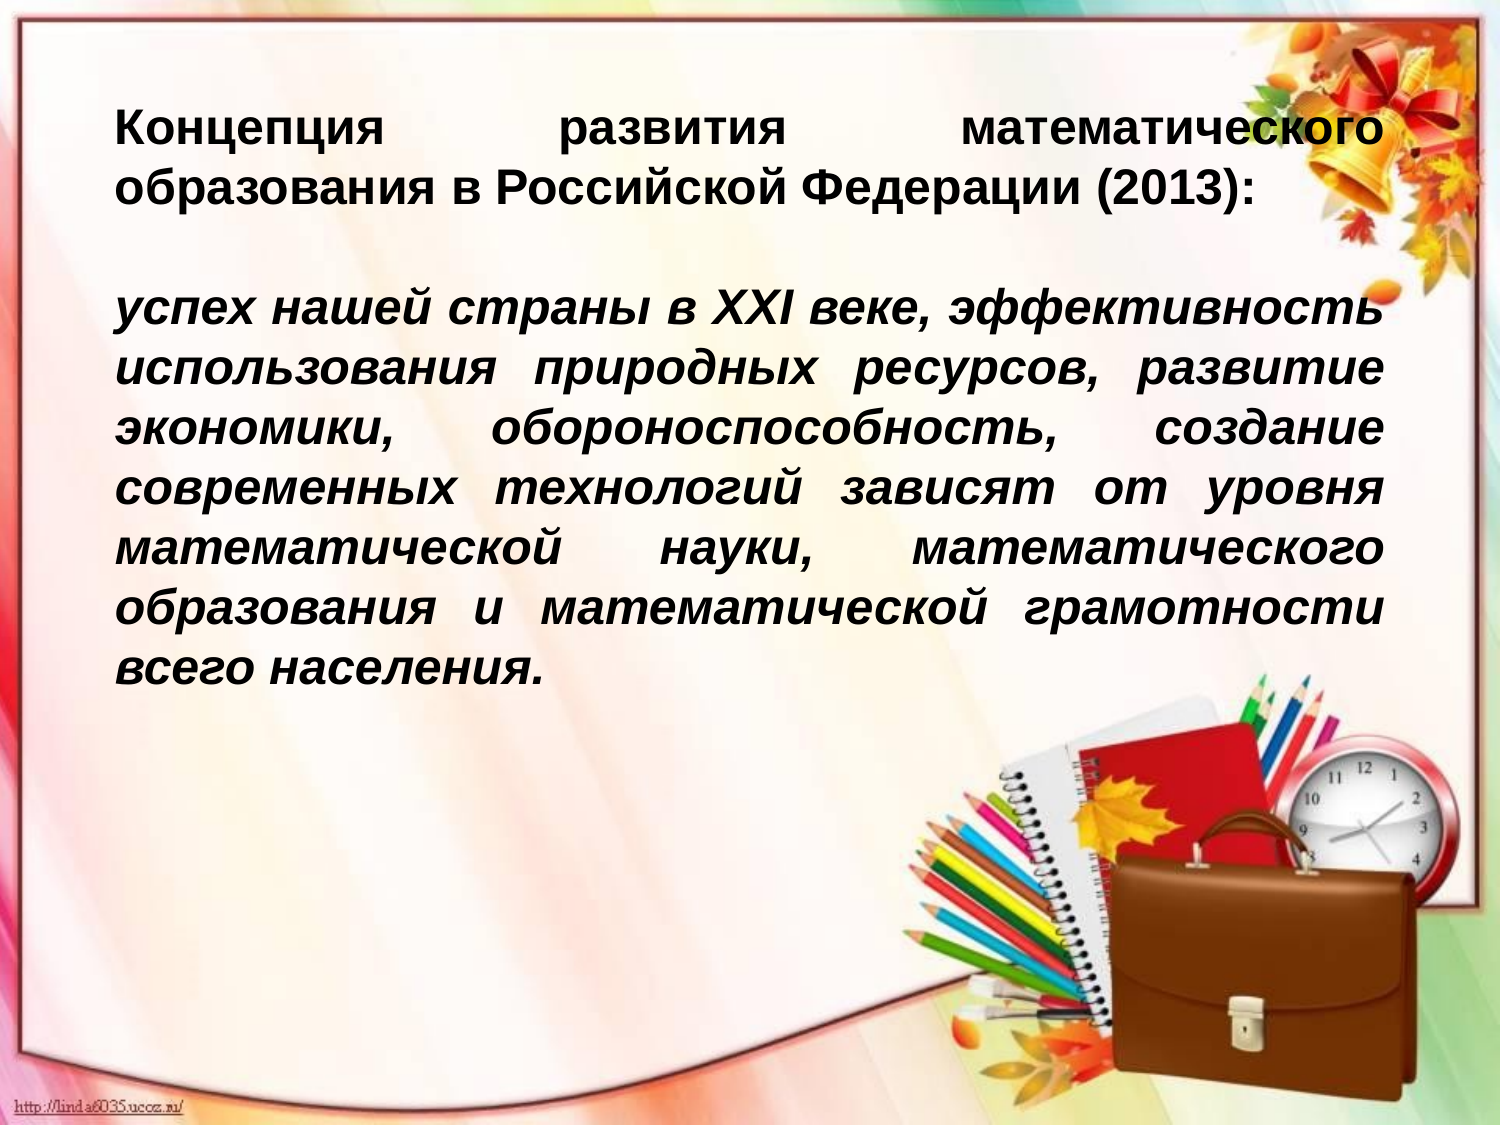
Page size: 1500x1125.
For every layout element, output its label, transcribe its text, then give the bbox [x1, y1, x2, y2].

picture [0, 0, 1500, 1125]
text_box Концепция развития математического образования в Российской Федерации (2013): успех нашей страны в XXI веке, эффективность использования природных ресурсов, развитие экономики, обороноспособность, создание современных технологий зависят от уровня математической науки, математического образования и математической грамотности всего населения. [99, 87, 1400, 703]
